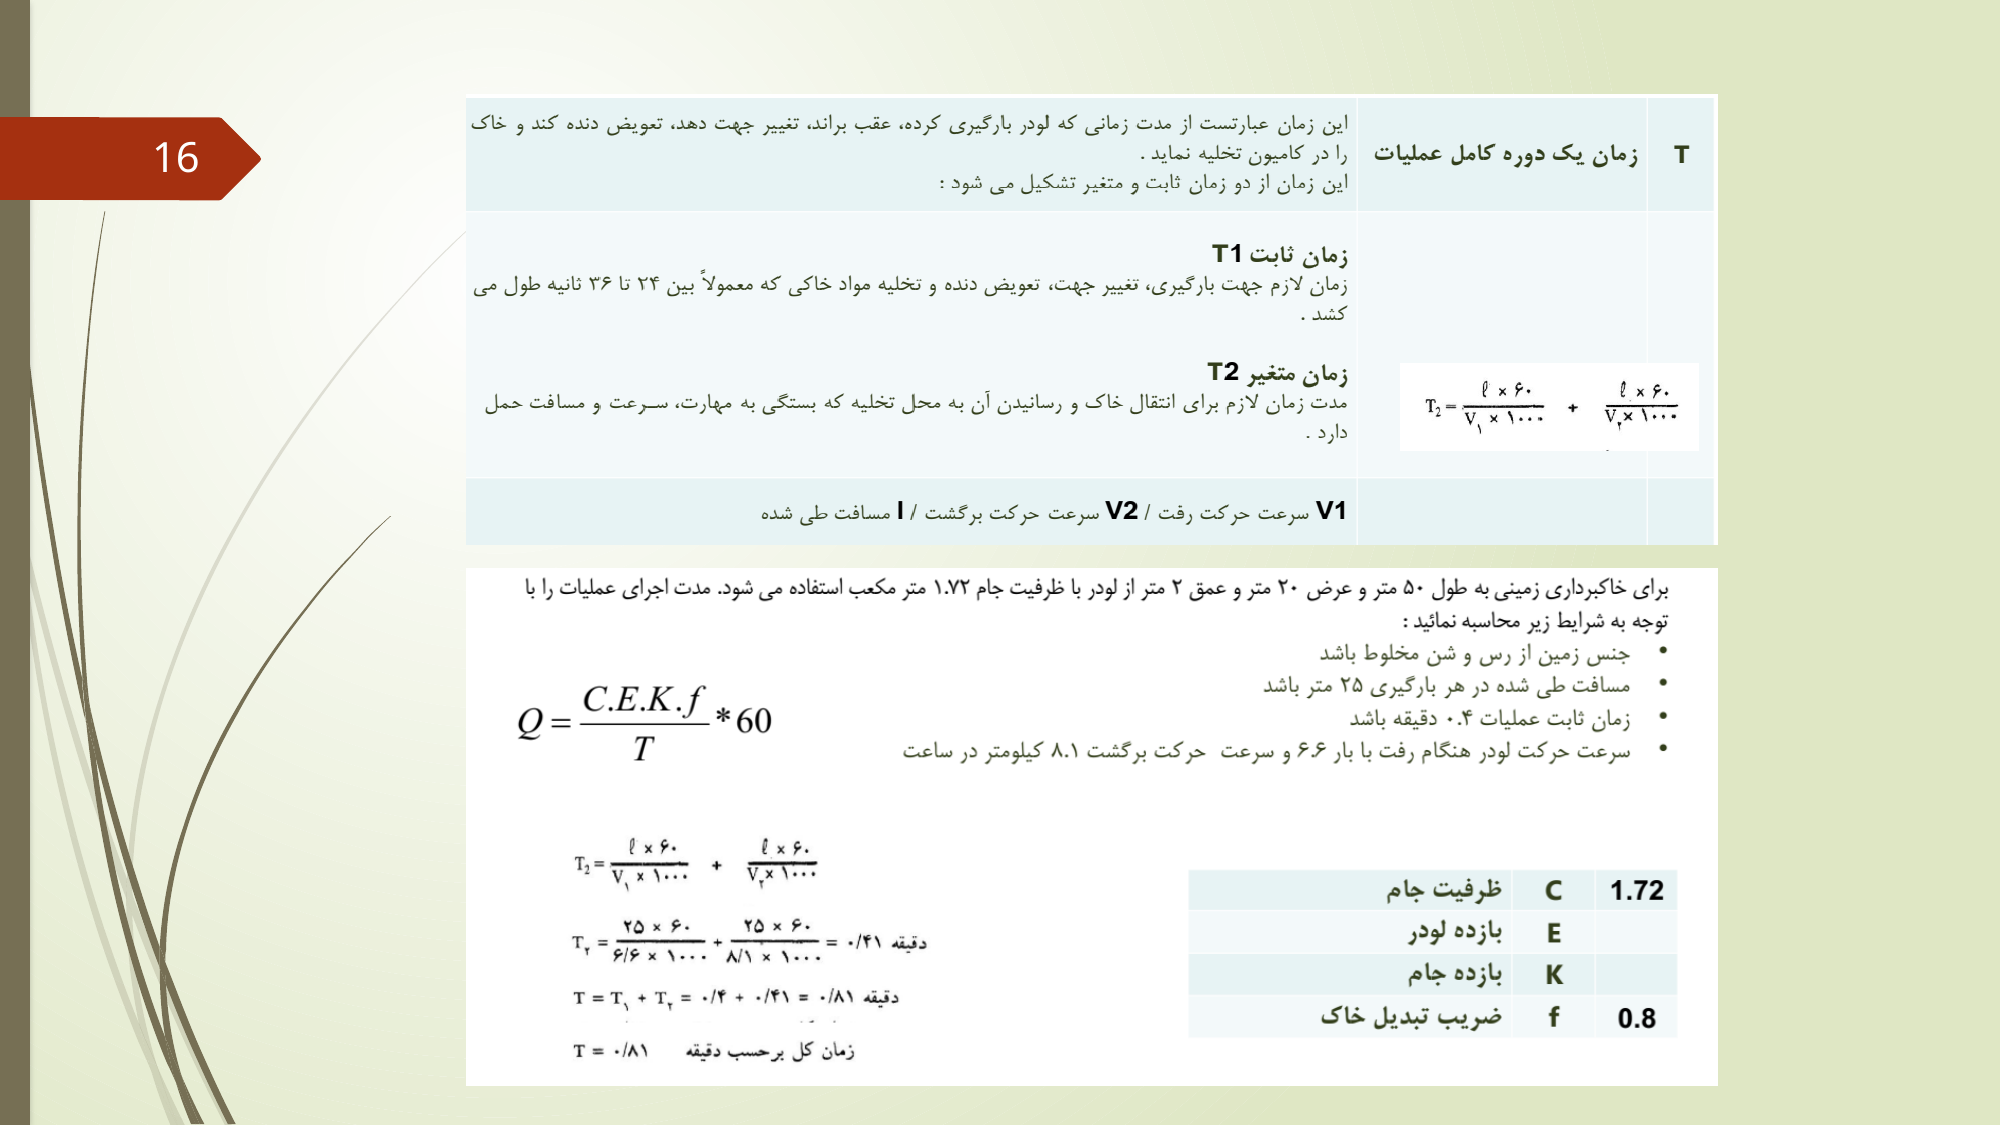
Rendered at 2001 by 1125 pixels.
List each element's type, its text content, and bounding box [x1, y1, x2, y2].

slide_number 16 [87, 129, 216, 190]
picture [466, 568, 1718, 1087]
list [466, 94, 1718, 546]
